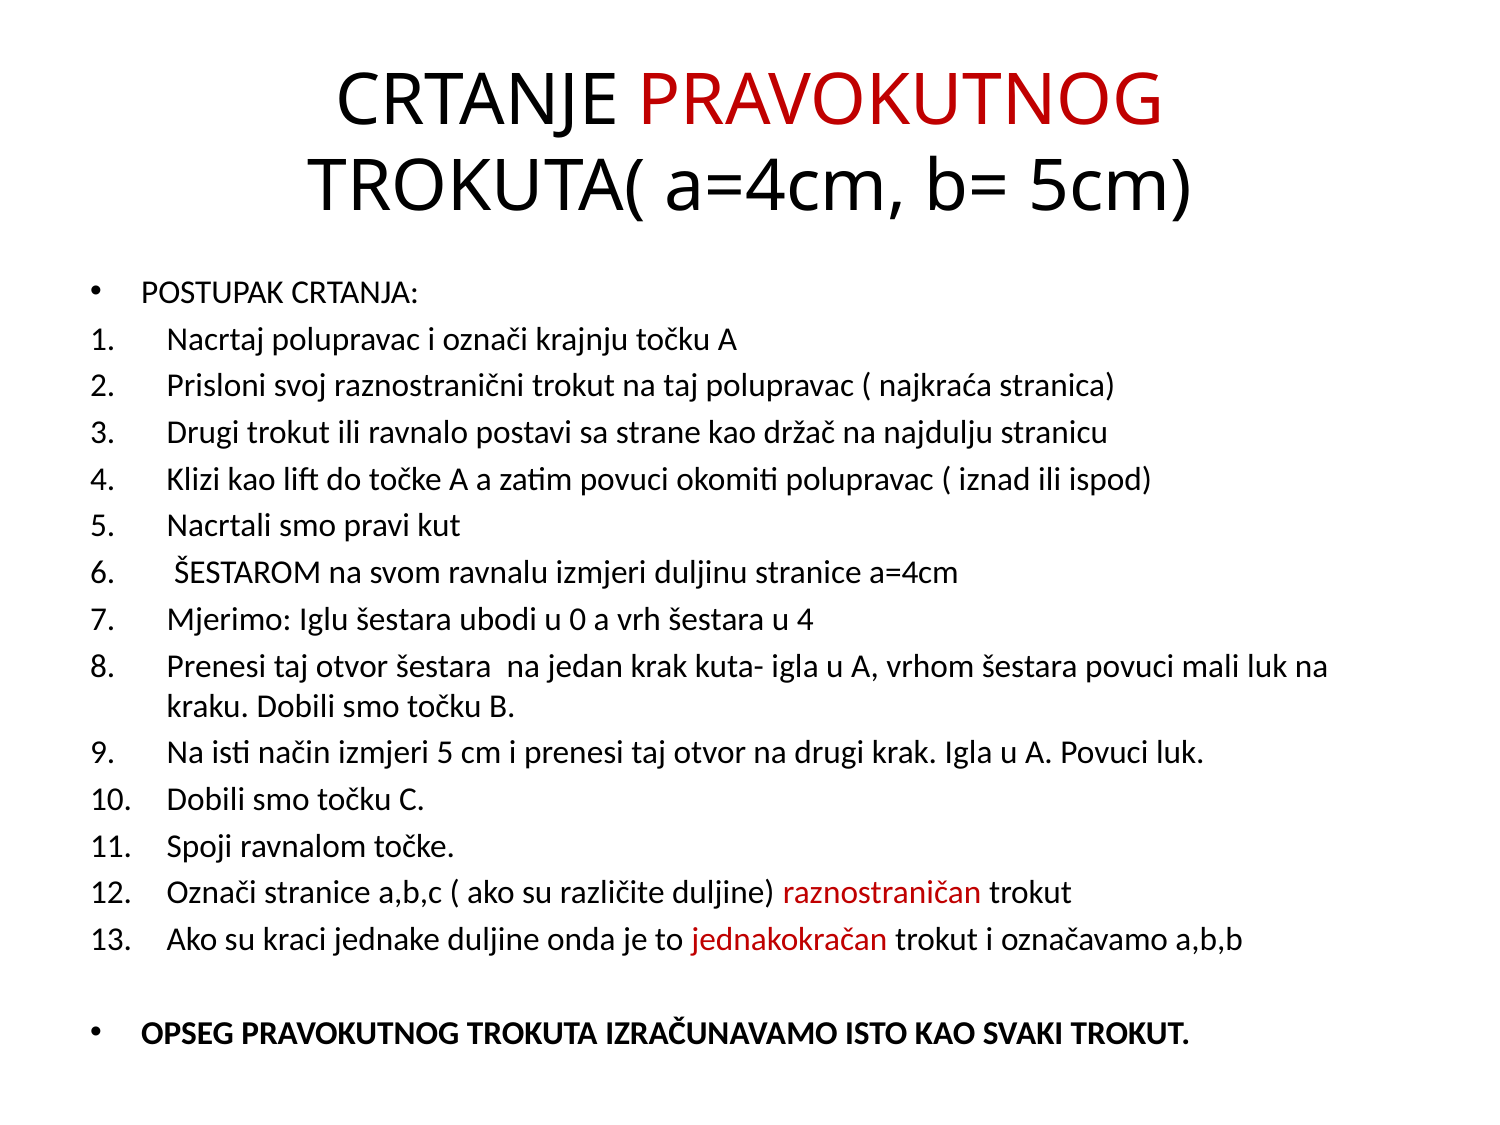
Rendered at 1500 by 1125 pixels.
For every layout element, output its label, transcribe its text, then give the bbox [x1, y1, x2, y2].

title CRTANJE PRAVOKUTNOG TROKUTA( a=4cm, b= 5cm) [75, 45, 1425, 233]
list POSTUPAK CRTANJA: Nacrtaj polupravac i označi krajnju točku A Prisloni svoj raznostranični trokut na taj polupravac ( najkraća stranica) Drugi trokut ili ravnalo postavi sa strane kao držač na najdulju stranicu Klizi kao lift do točke A a zatim povuci okomiti polupravac ( iznad ili ispod) Nacrtali smo pravi kut ŠESTAROM na svom ravnalu izmjeri duljinu stranice a=4cm Mjerimo: Iglu šestara ubodi u 0 a vrh šestara u 4 Prenesi taj otvor šestara na jedan krak kuta- igla u A, vrhom šestara povuci mali luk na kraku. Dobili smo točku B. Na isti način izmjeri 5 cm i prenesi taj otvor na drugi krak. Igla u A. Povuci luk. Dobili smo točku C. Spoji ravnalom točke. Označi stranice a,b,c ( ako su različite duljine) raznostraničan trokut Ako su kraci jednake duljine onda je to jednakokračan trokut i označavamo a,b,b OPSEG PRAVOKUTNOG TROKUTA IZRAČUNAVAMO ISTO KAO SVAKI TROKUT. [75, 262, 1425, 1067]
